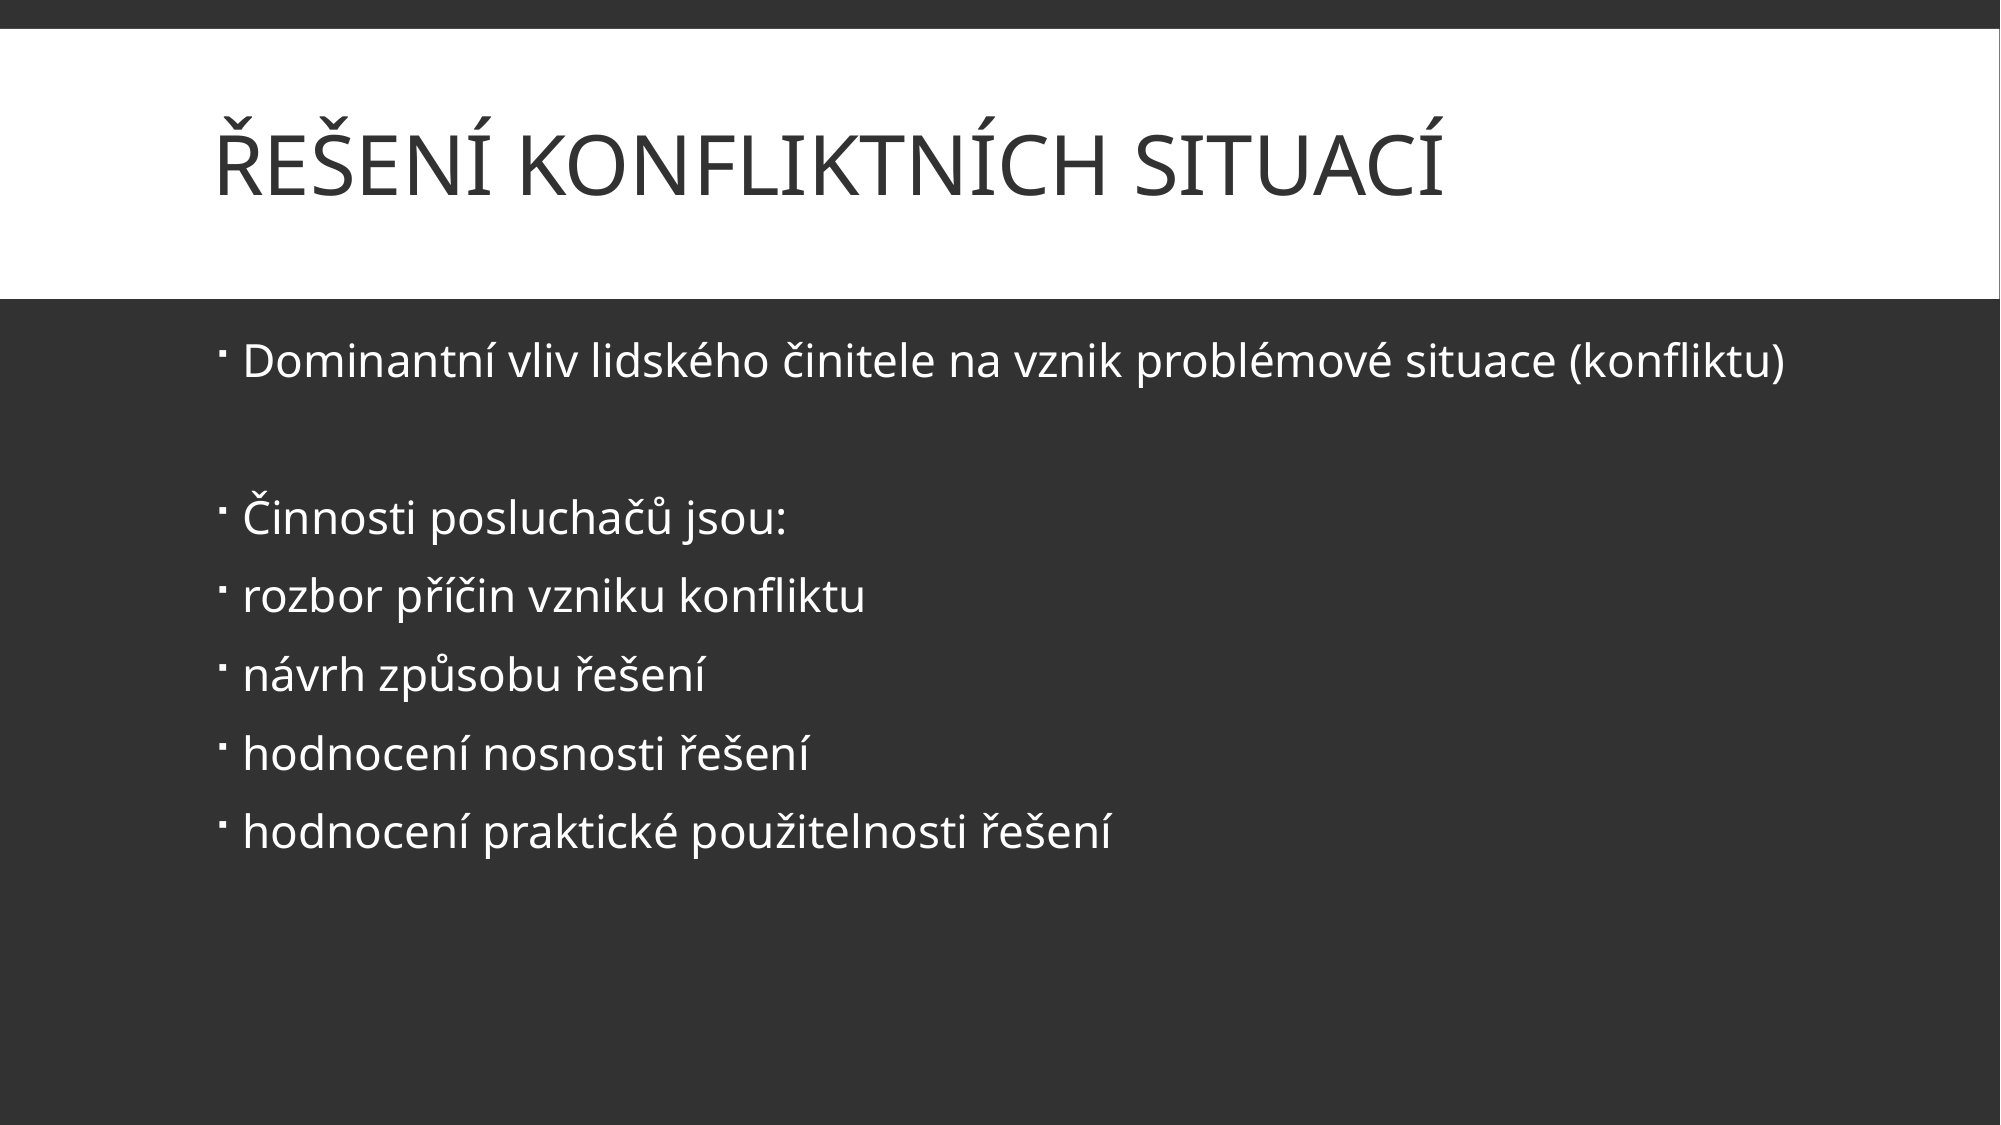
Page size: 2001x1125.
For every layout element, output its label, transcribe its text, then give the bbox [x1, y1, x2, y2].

title Řešení konfliktních situací [197, 46, 1803, 295]
list Dominantní vliv lidského činitele na vznik problémové situace (konfliktu) Činnosti posluchačů jsou: rozbor příčin vzniku konfliktu návrh způsobu řešení hodnocení nosnosti řešení hodnocení praktické použitelnosti řešení [197, 329, 1803, 1020]
